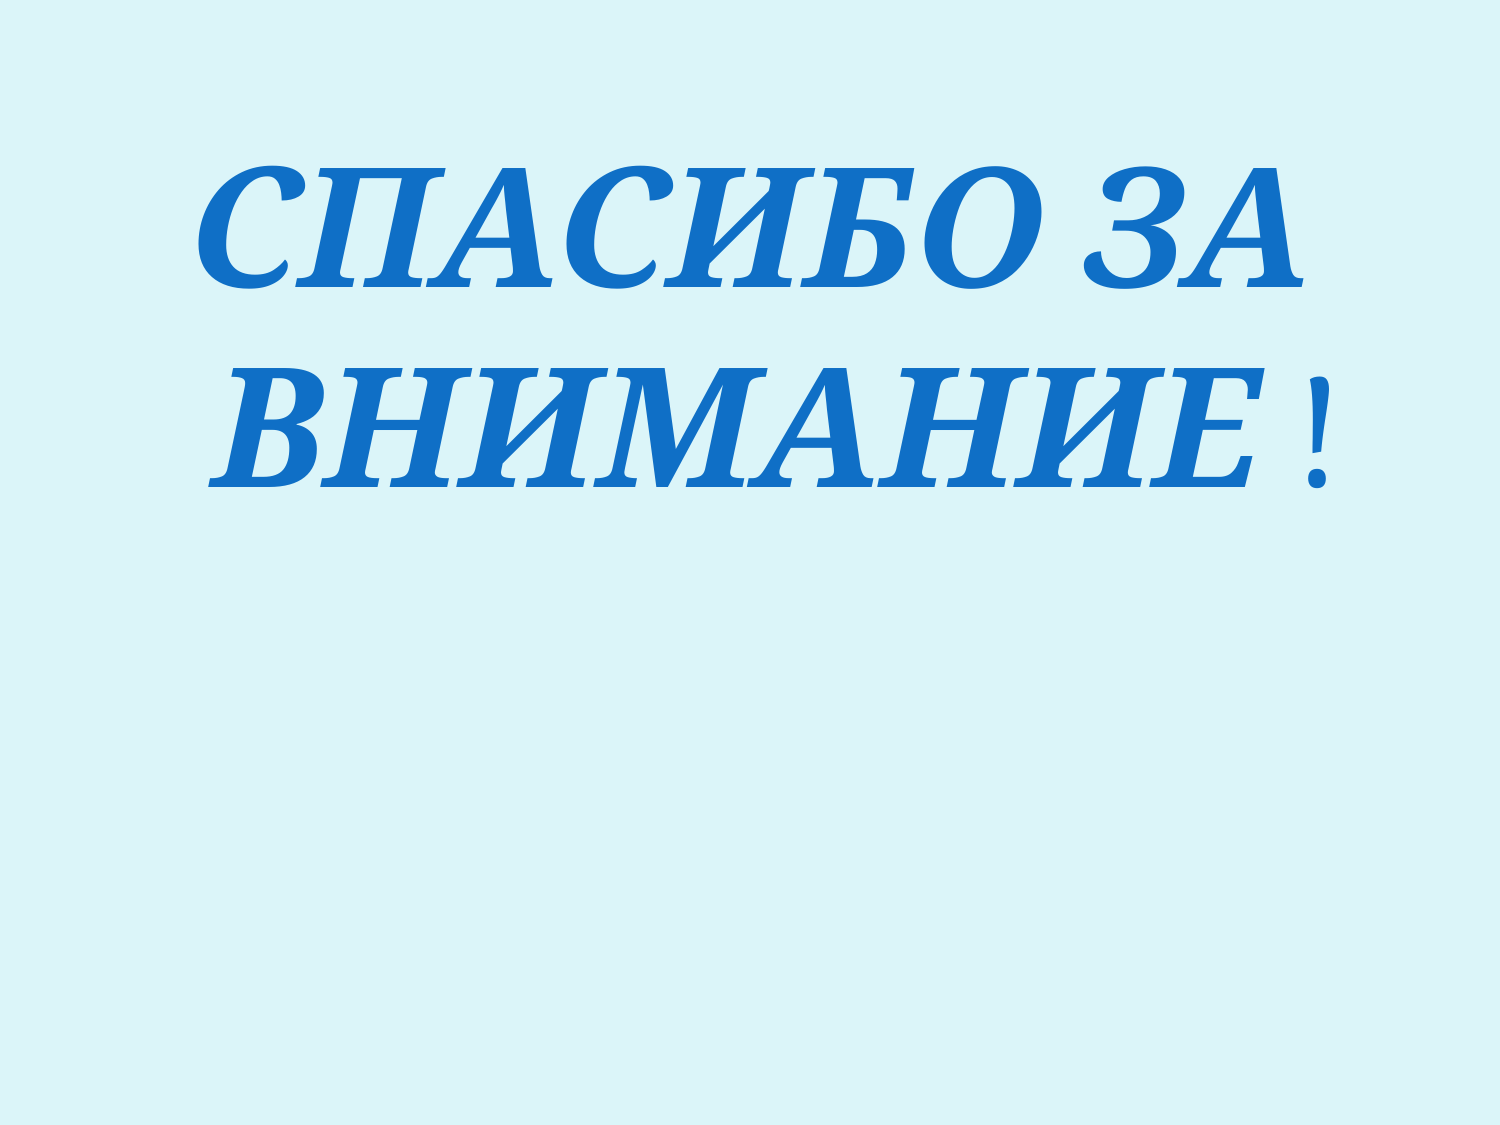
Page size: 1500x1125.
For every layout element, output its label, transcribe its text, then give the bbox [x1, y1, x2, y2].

list СПАСИБО ЗА ВНИМАНИЕ ! [75, 113, 1425, 1005]
